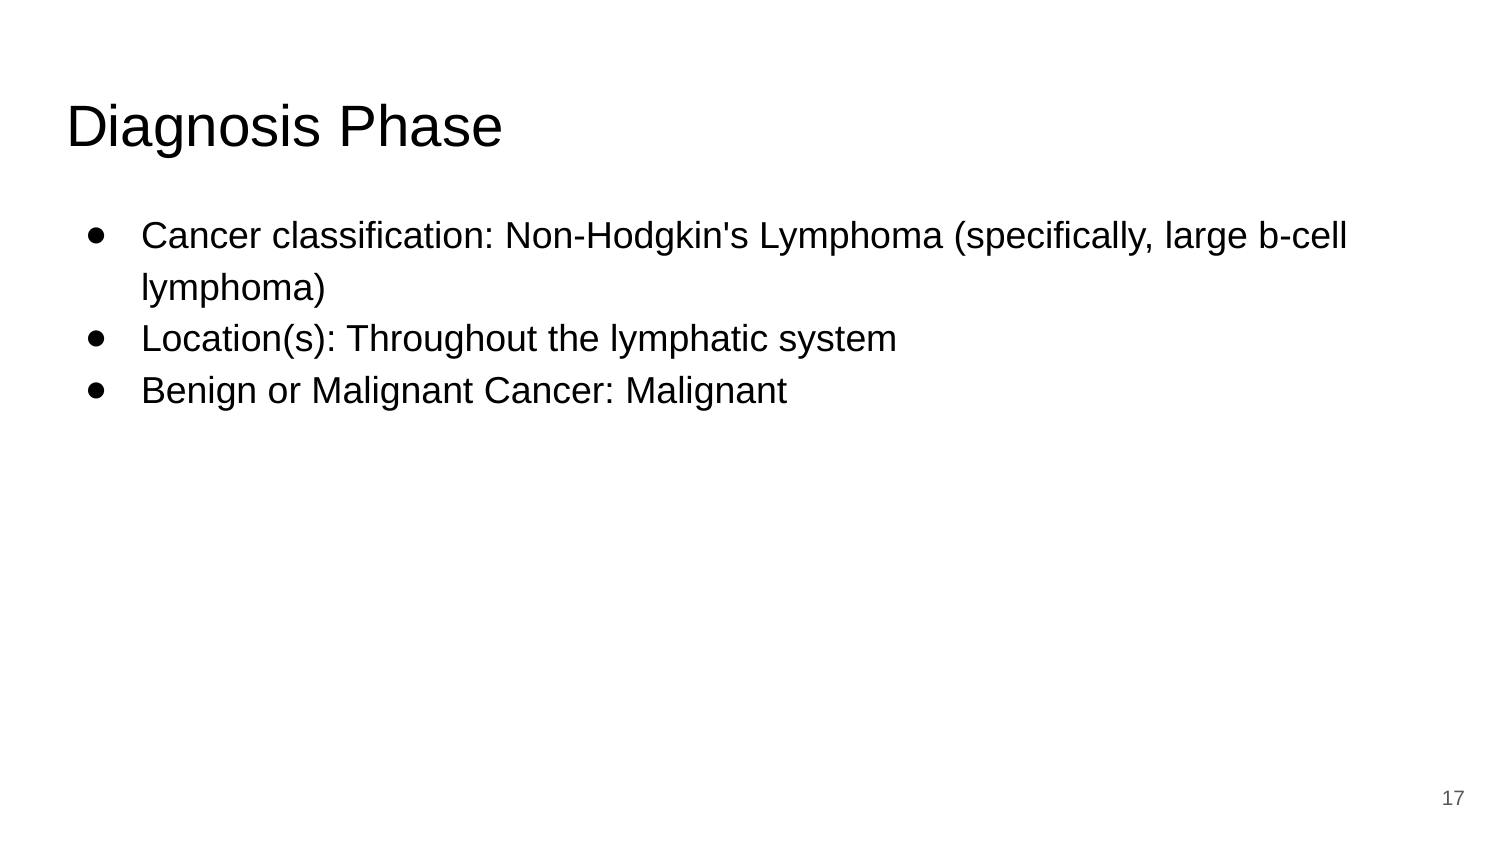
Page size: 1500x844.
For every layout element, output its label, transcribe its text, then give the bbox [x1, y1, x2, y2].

title Diagnosis Phase [51, 72, 1449, 167]
list Cancer classification: Non-Hodgkin's Lymphoma (specifically, large b-cell lymphoma) Location(s): Throughout the lymphatic system Benign or Malignant Cancer: Malignant [51, 189, 1449, 750]
slide_number 17 [1389, 764, 1480, 830]
